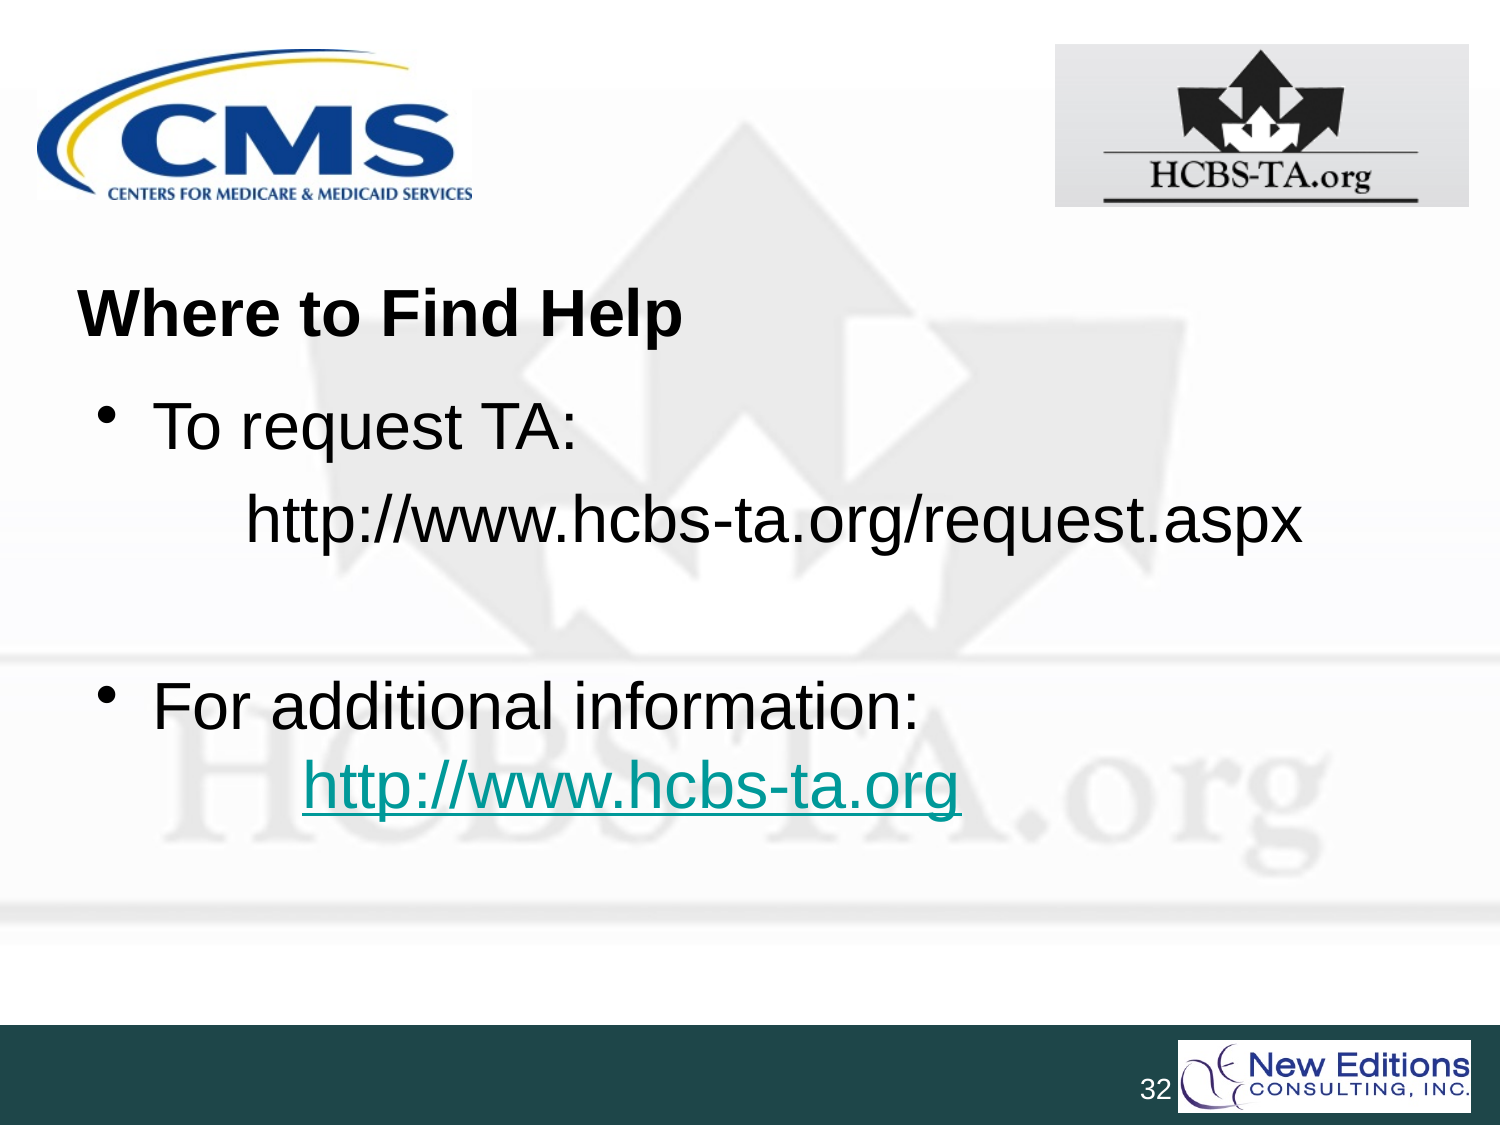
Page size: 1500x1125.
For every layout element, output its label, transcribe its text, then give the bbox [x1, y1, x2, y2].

picture [0, 0, 1500, 1025]
text_box 32 [1125, 1062, 1475, 1125]
list To request TA: http://www.hcbs-ta.org/request.aspx For additional information: http://www.hcbs-ta.org [80, 375, 1431, 1055]
picture [1178, 1040, 1471, 1062]
title Where to Find Help [62, 262, 1413, 413]
